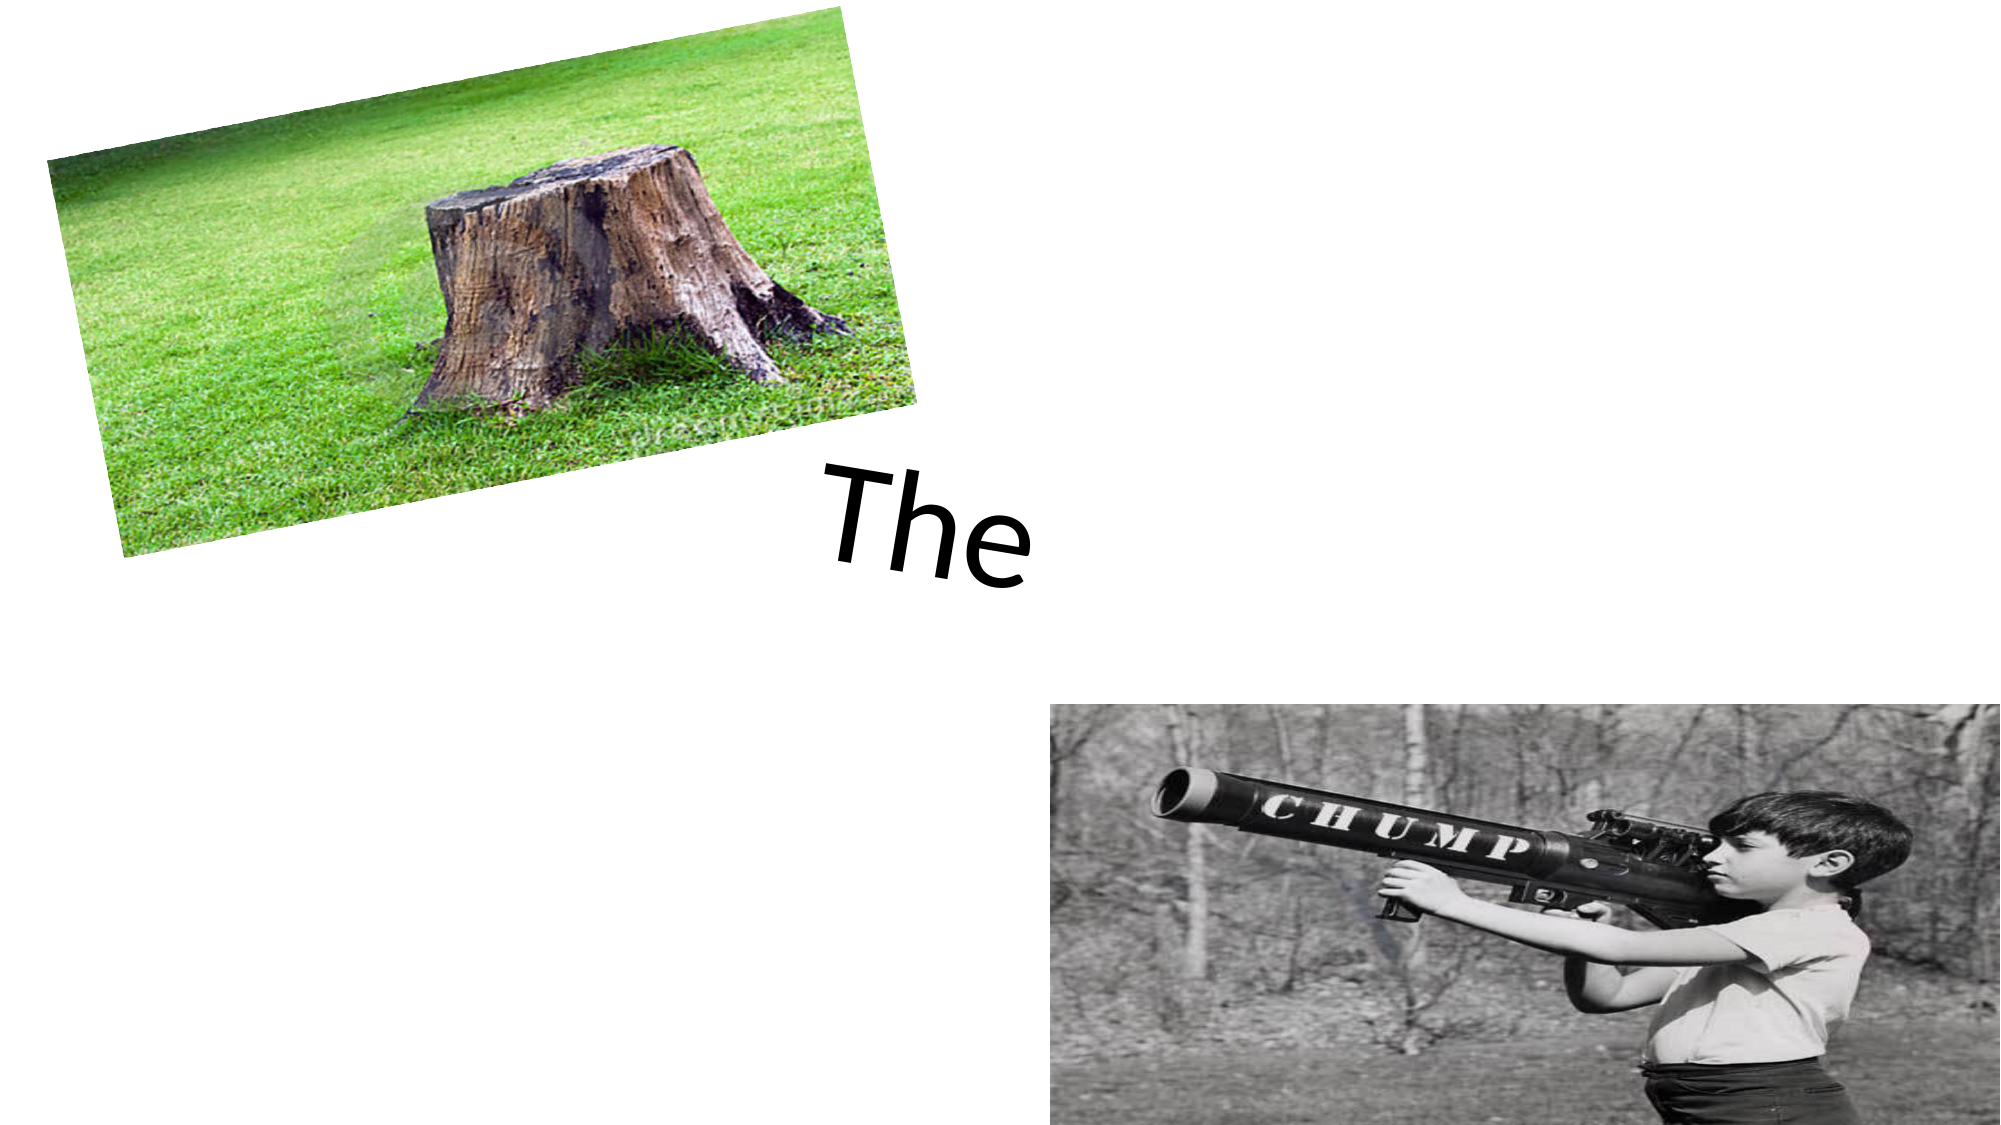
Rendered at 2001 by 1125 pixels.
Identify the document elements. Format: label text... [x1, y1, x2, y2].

picture [1049, 704, 2000, 1125]
picture [48, 6, 916, 558]
list The [788, 433, 1179, 655]
